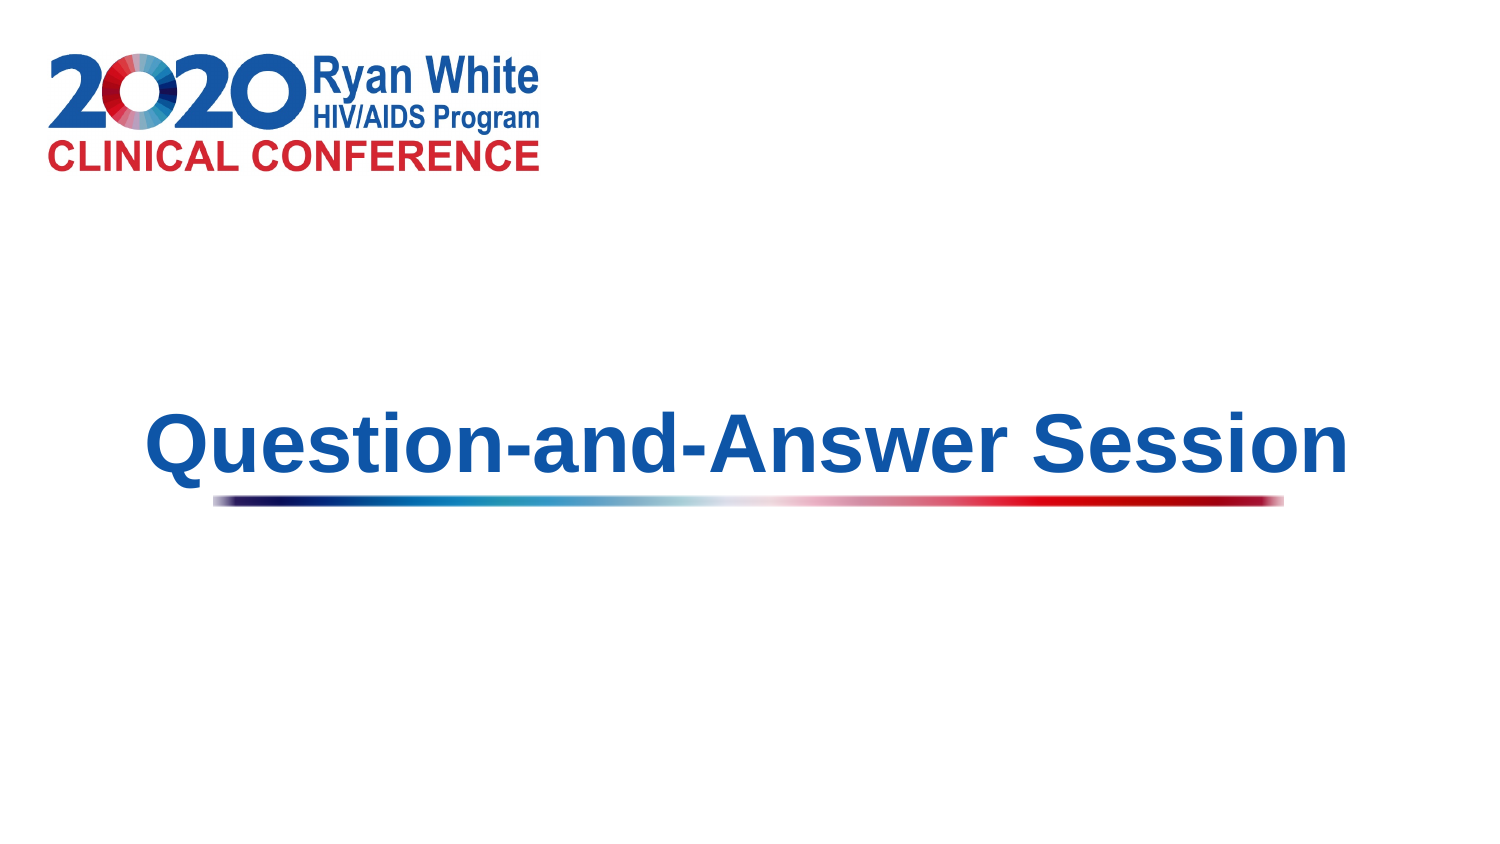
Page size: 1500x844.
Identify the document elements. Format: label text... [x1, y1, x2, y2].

picture [234, 497, 1264, 505]
title Question-and-Answer Session [110, 299, 1386, 496]
picture [47, 51, 541, 176]
